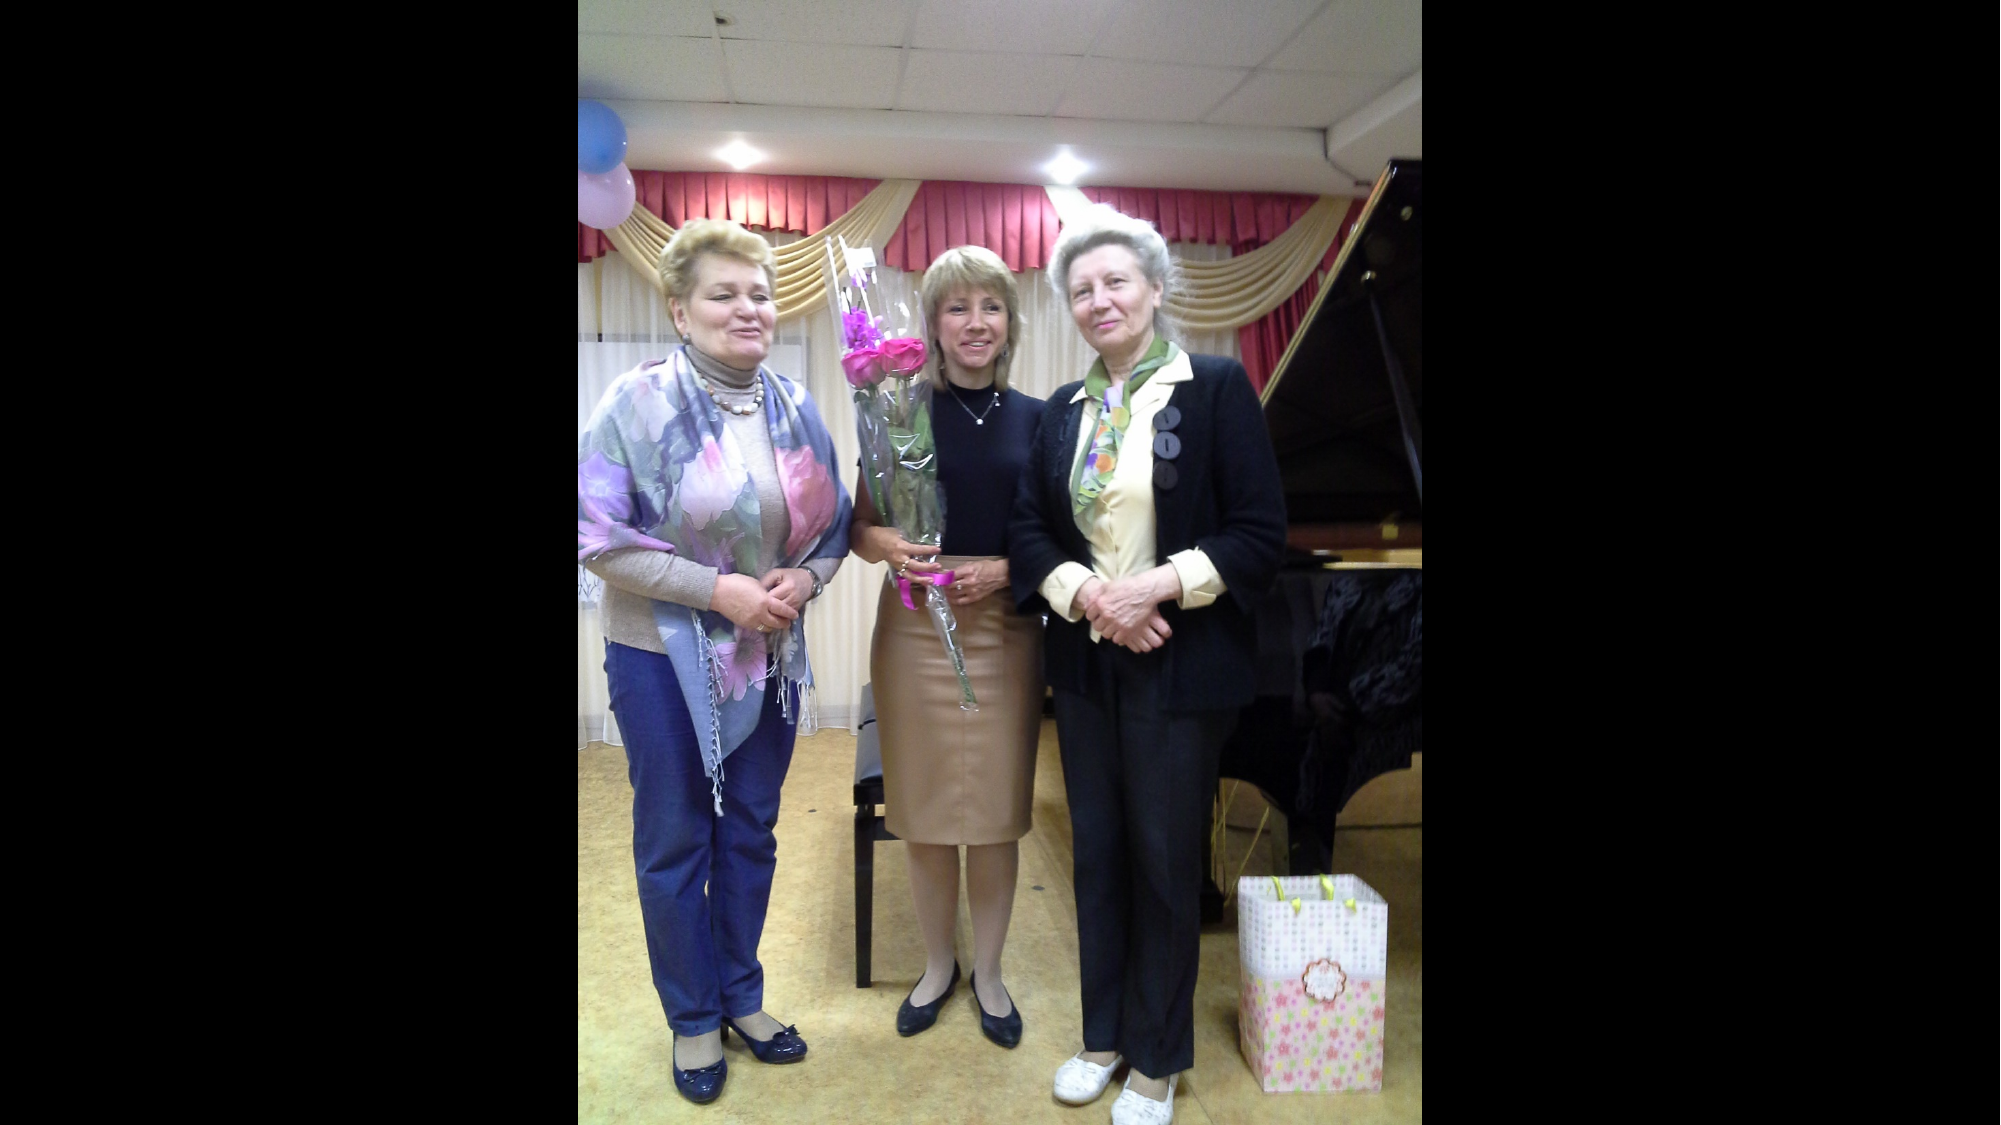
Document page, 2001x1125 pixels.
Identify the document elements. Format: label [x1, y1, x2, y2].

picture [578, 0, 1422, 1125]
